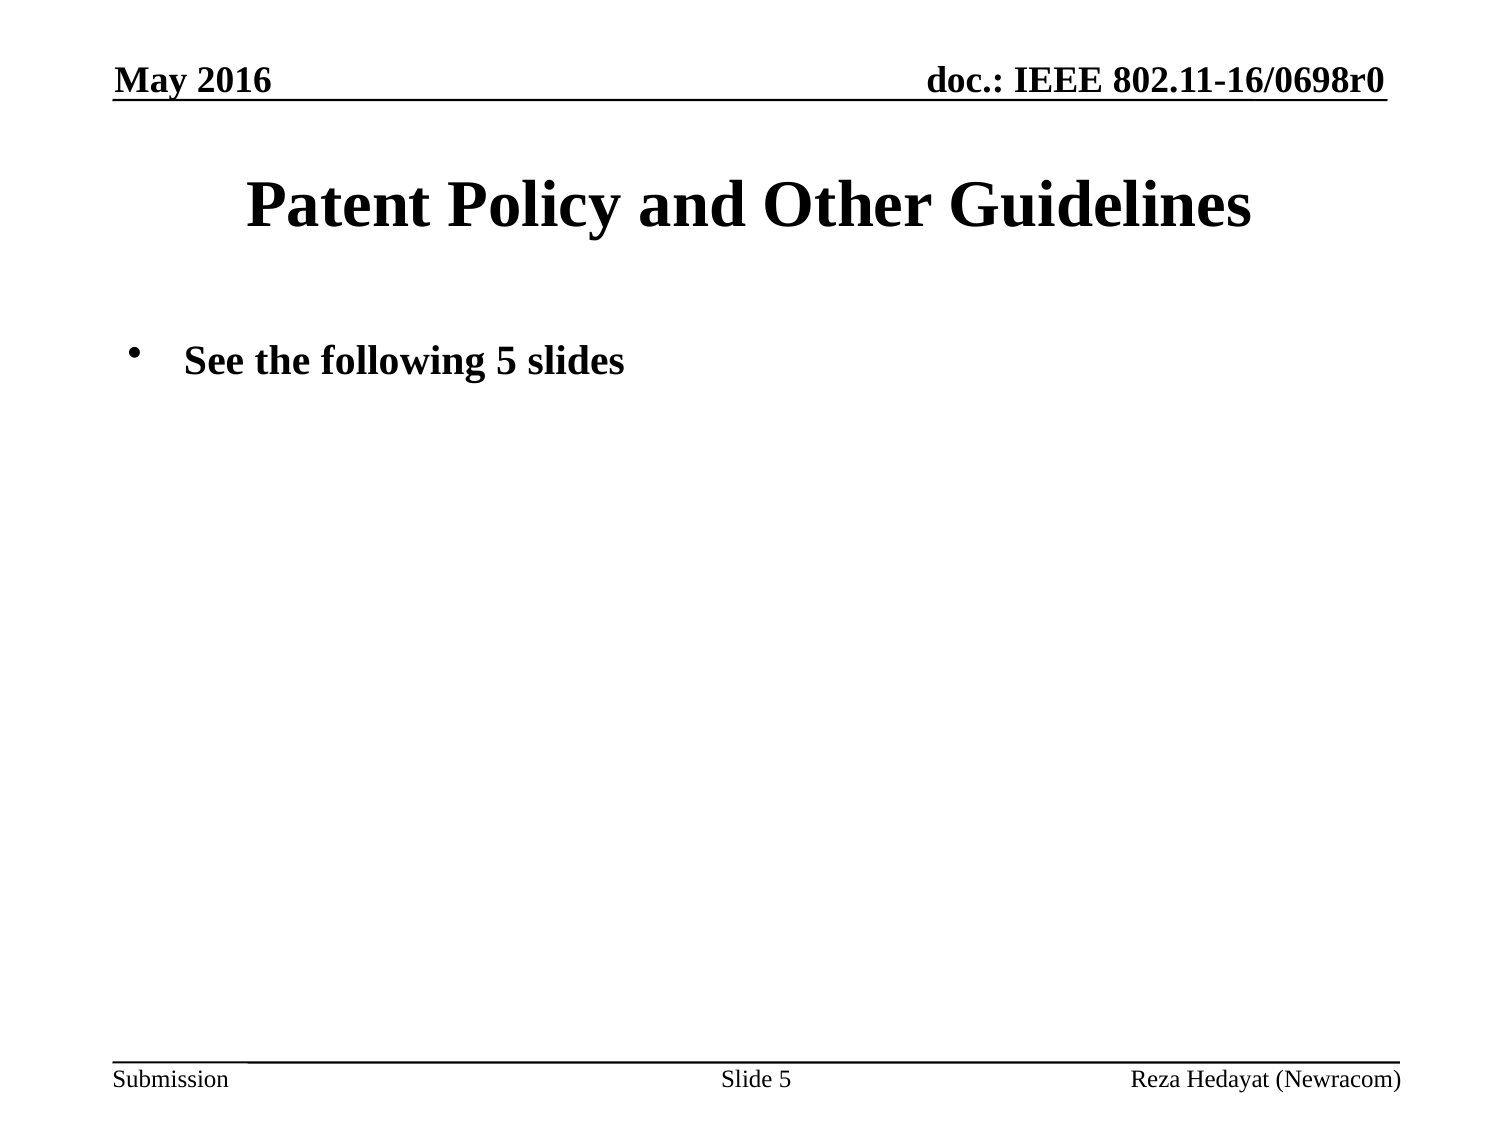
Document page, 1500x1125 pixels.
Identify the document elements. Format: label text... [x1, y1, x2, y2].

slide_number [114, 54, 274, 101]
list See the following 5 slides [112, 324, 1388, 1000]
slide_number Slide 5 [712, 1061, 800, 1093]
title Patent Policy and Other Guidelines [112, 112, 1388, 288]
footer Reza Hedayat (Newracom) [1122, 1061, 1402, 1093]
